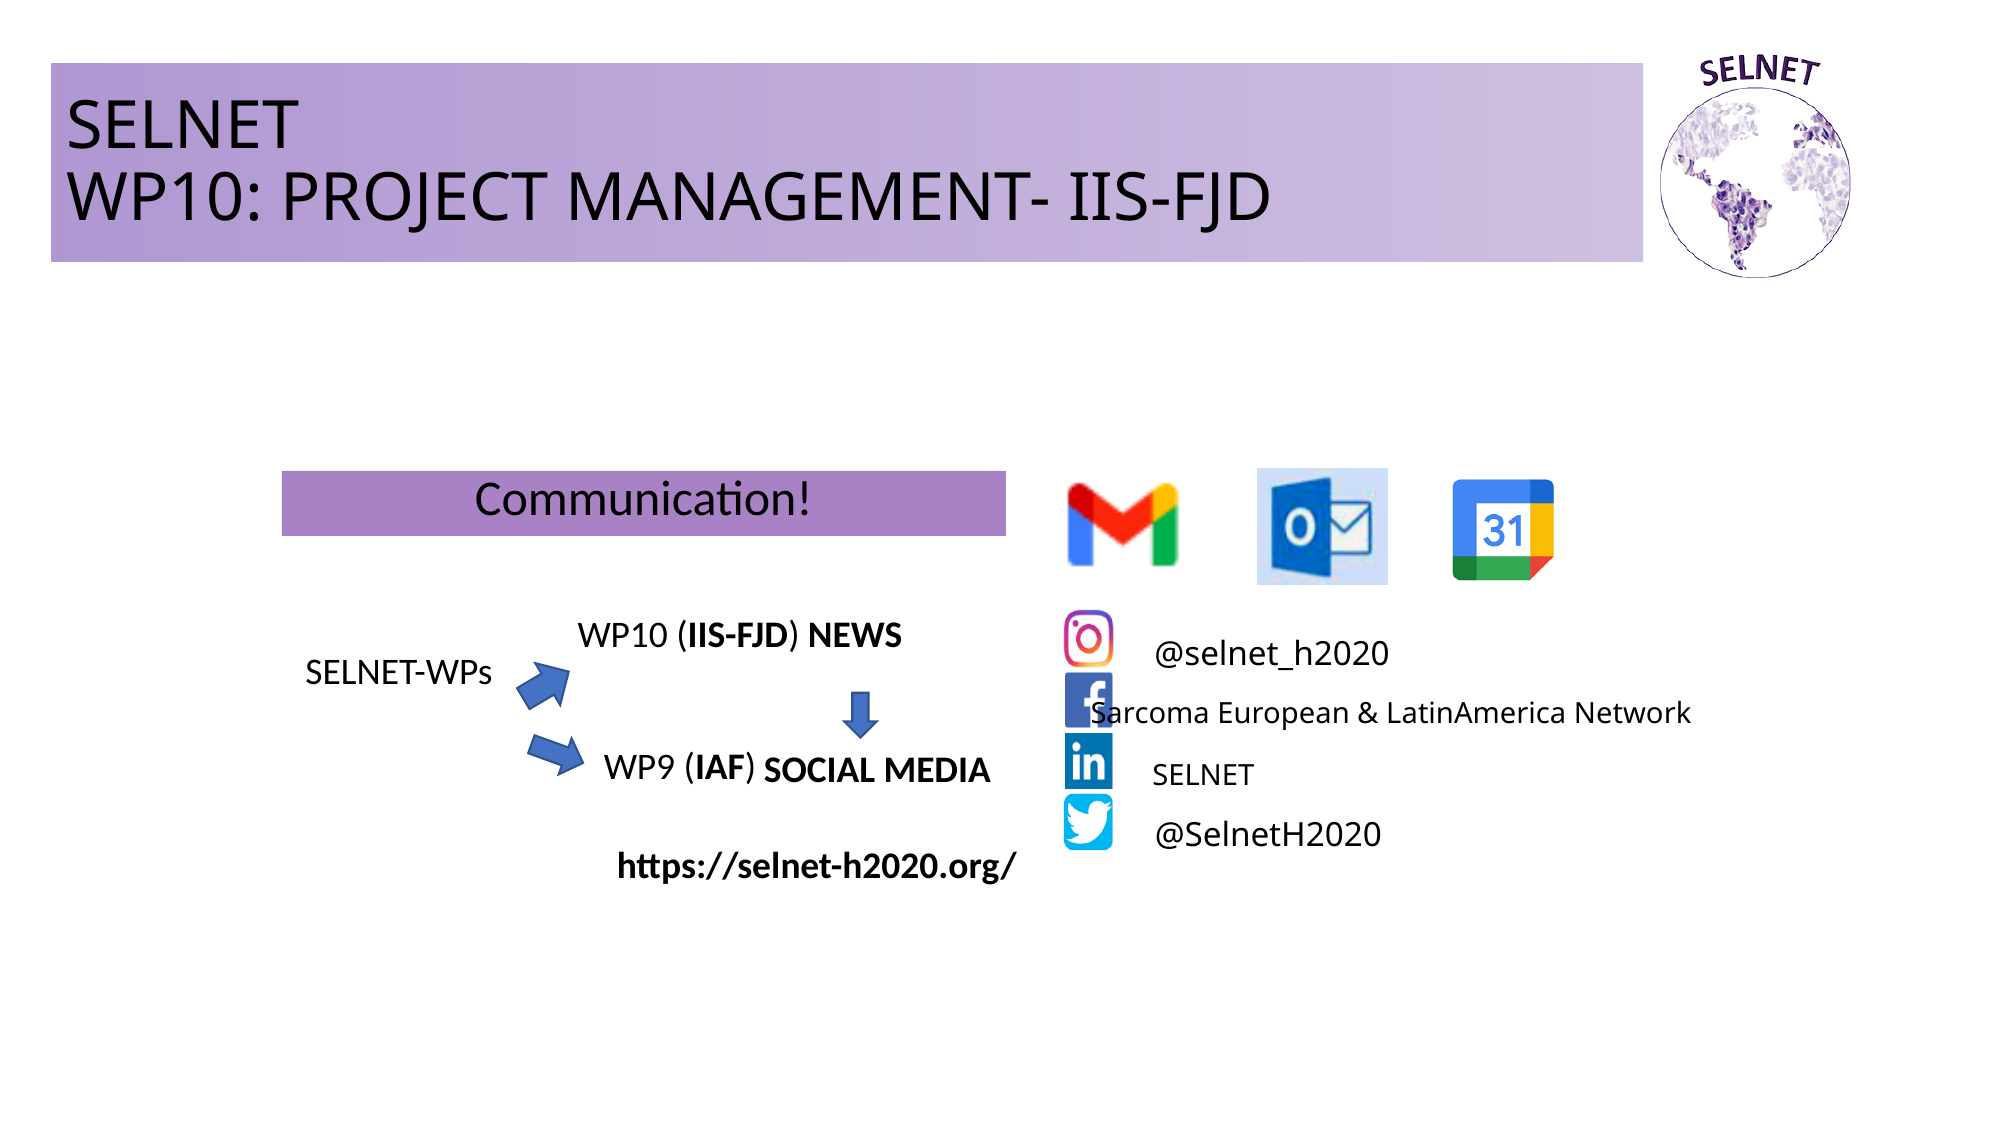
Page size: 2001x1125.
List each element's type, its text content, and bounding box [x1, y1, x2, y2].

picture [1439, 466, 1567, 593]
picture [1044, 456, 1211, 589]
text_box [529, 597, 1659, 862]
picture [1643, 54, 1867, 278]
picture [1257, 468, 1388, 585]
text_box SELNET WP10: PROJECT MANAGEMENT- IIS-FJD [51, 63, 1643, 262]
text_box https://selnet-h2020.org/ [602, 862, 1032, 894]
text_box [517, 681, 529, 709]
table_header Communication! [282, 471, 1006, 536]
table_cell WP10 (IIS-FJD) NEWS SELNET-WPs [282, 536, 1006, 807]
